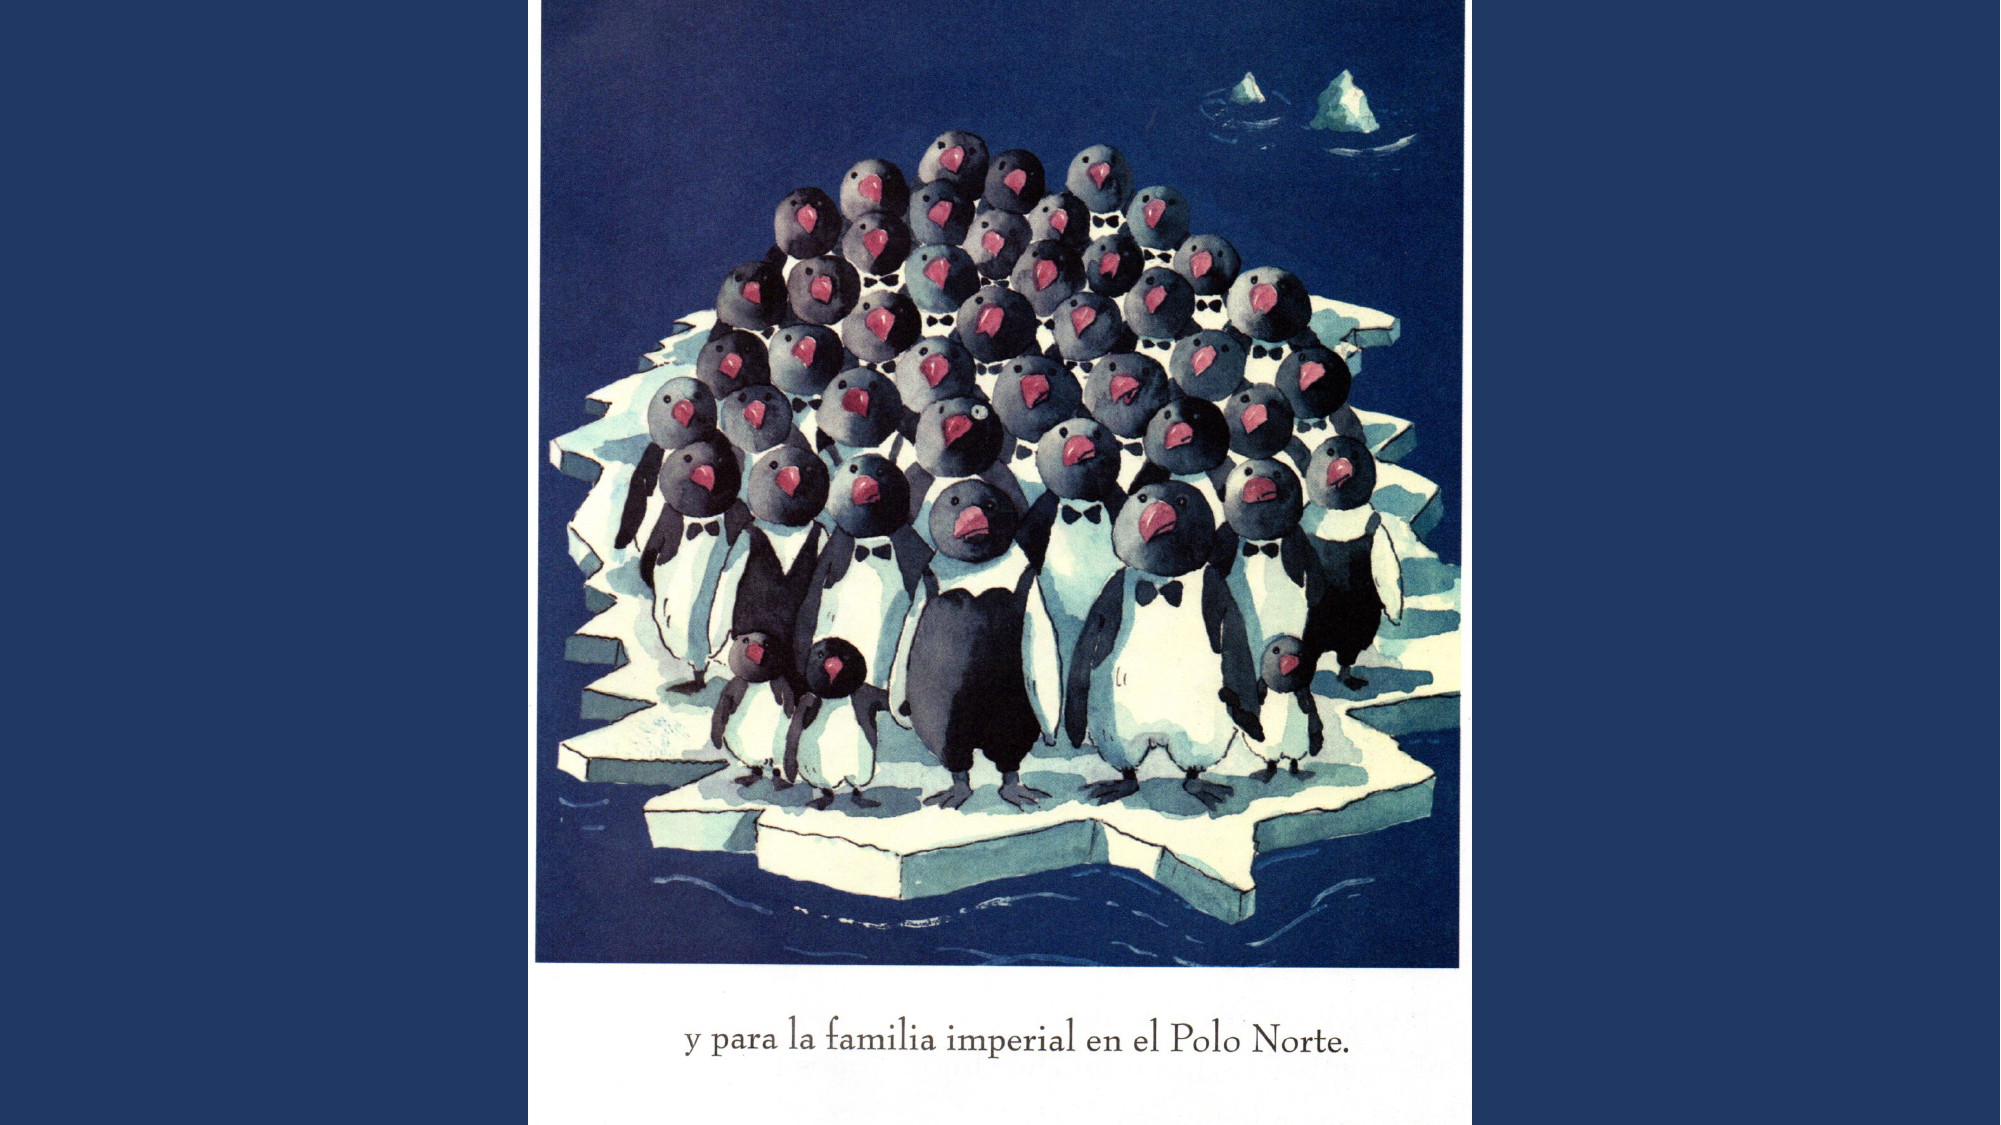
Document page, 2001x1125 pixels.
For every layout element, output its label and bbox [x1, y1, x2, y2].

picture [528, 0, 1472, 1125]
